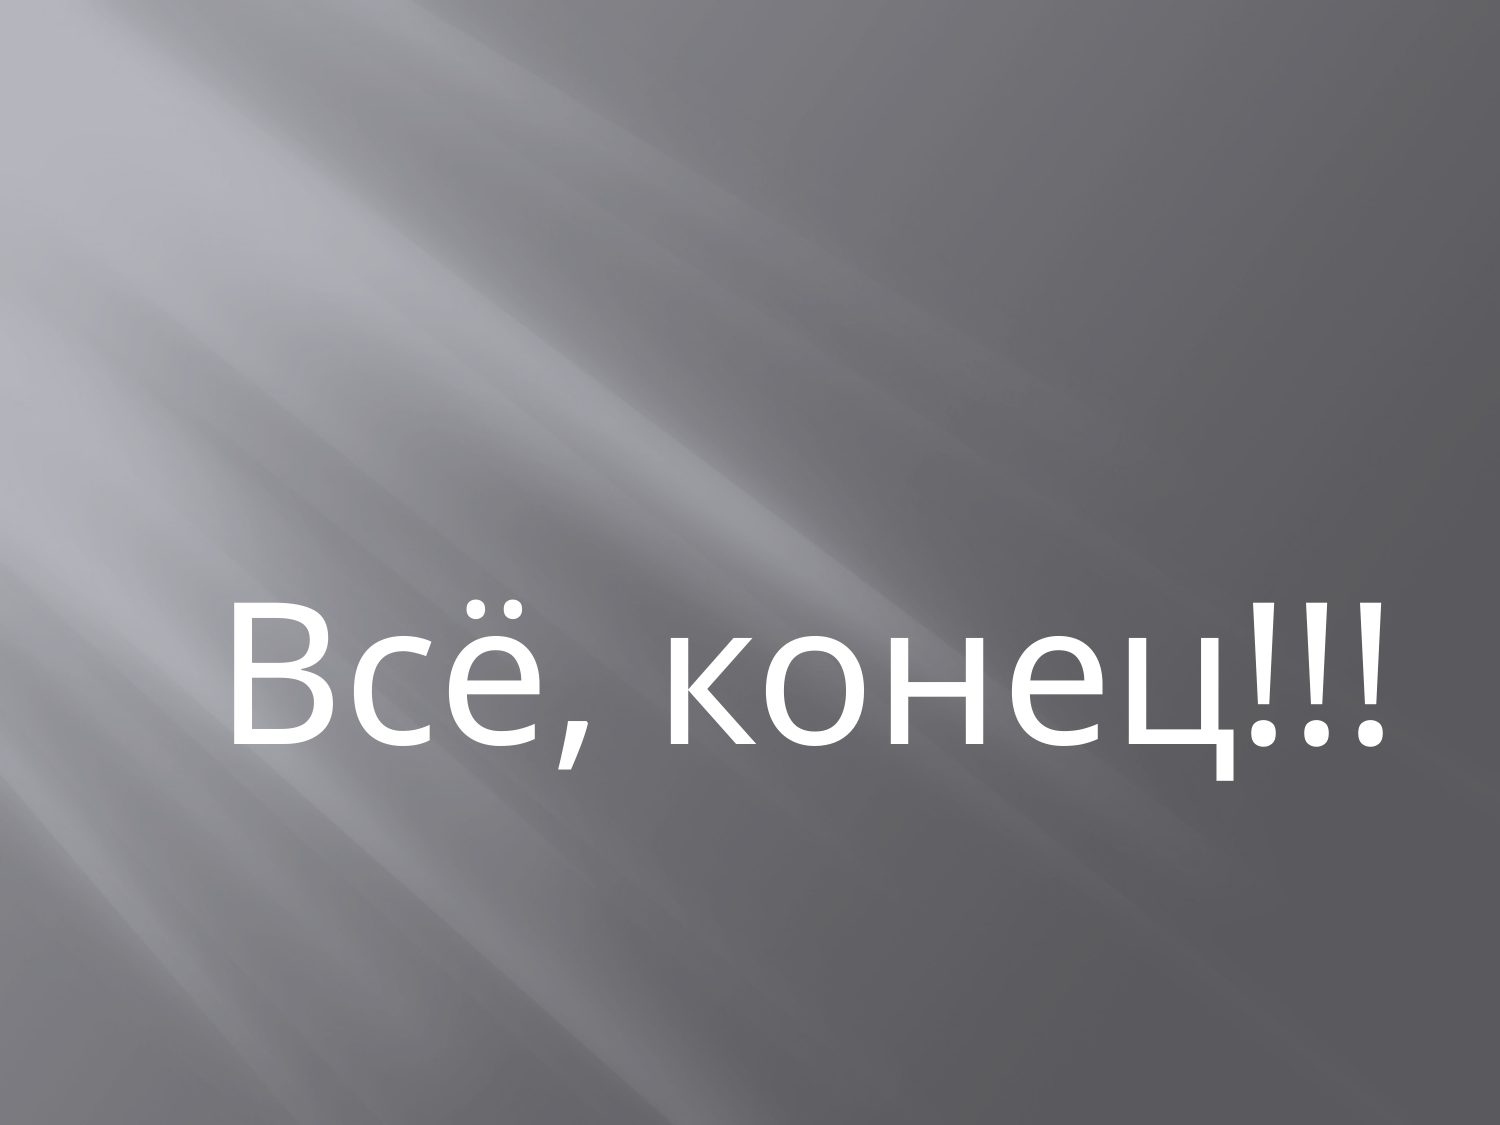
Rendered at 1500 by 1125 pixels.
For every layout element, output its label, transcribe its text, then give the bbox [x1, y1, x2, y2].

list Всё, конец!!! [75, 262, 1425, 1035]
